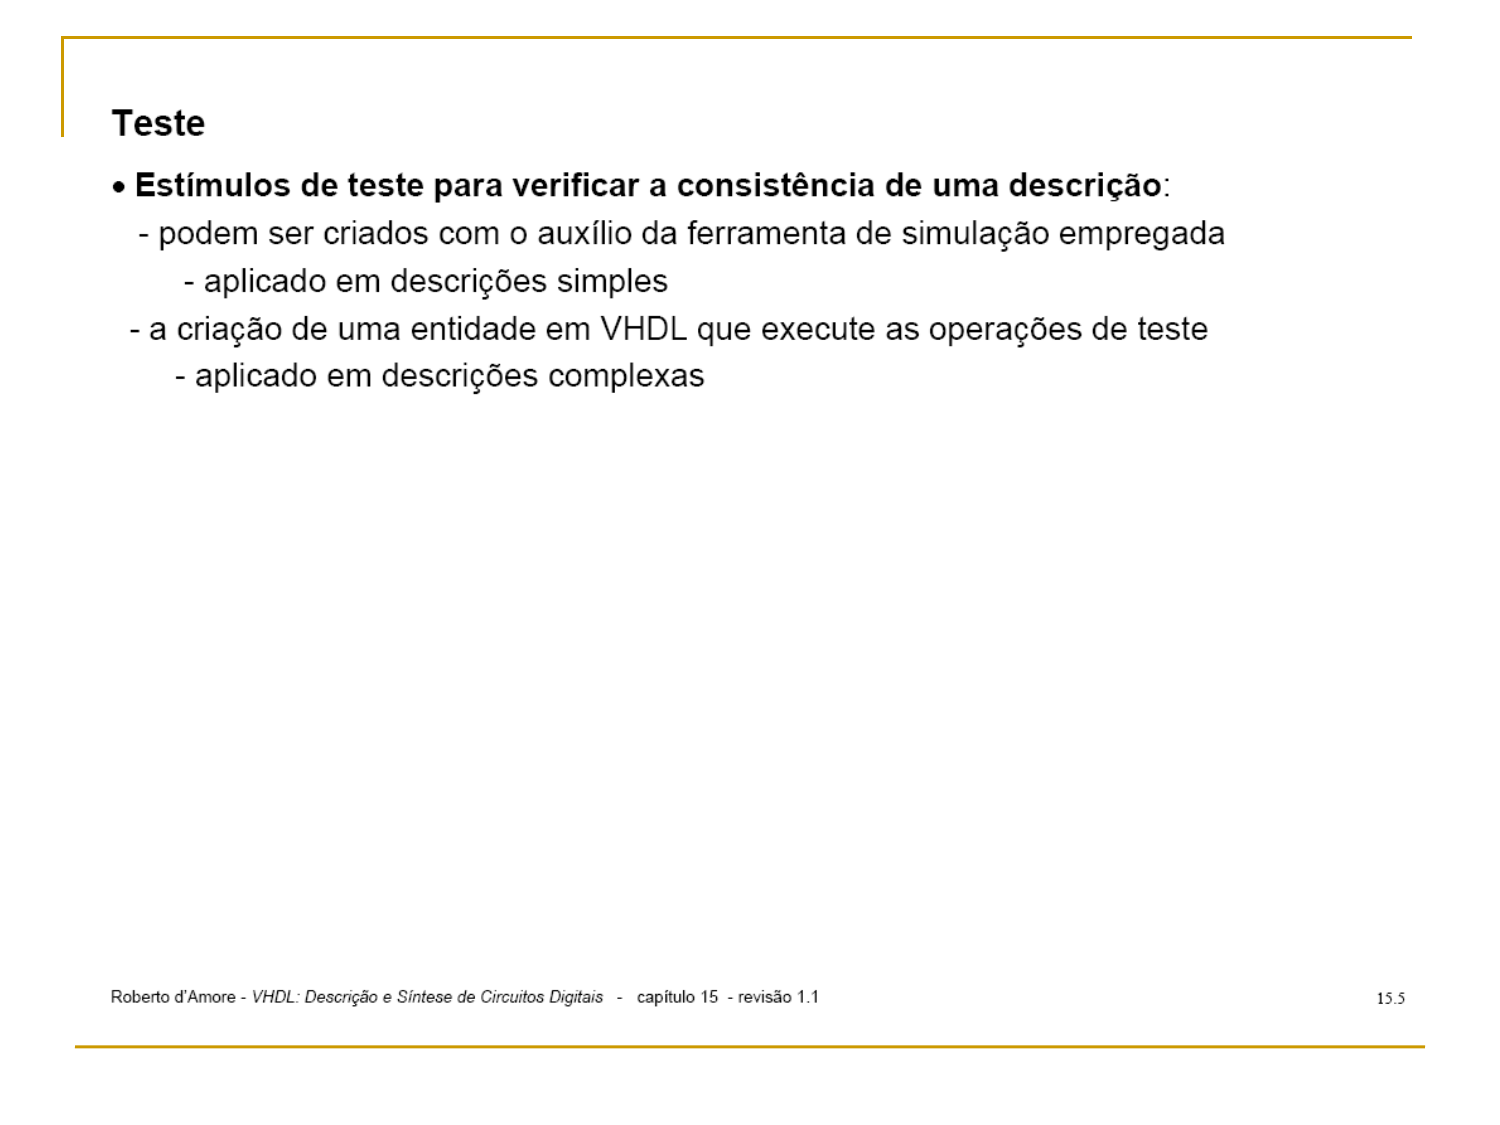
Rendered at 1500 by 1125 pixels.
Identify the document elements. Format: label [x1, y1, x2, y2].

picture [64, 54, 1452, 1033]
